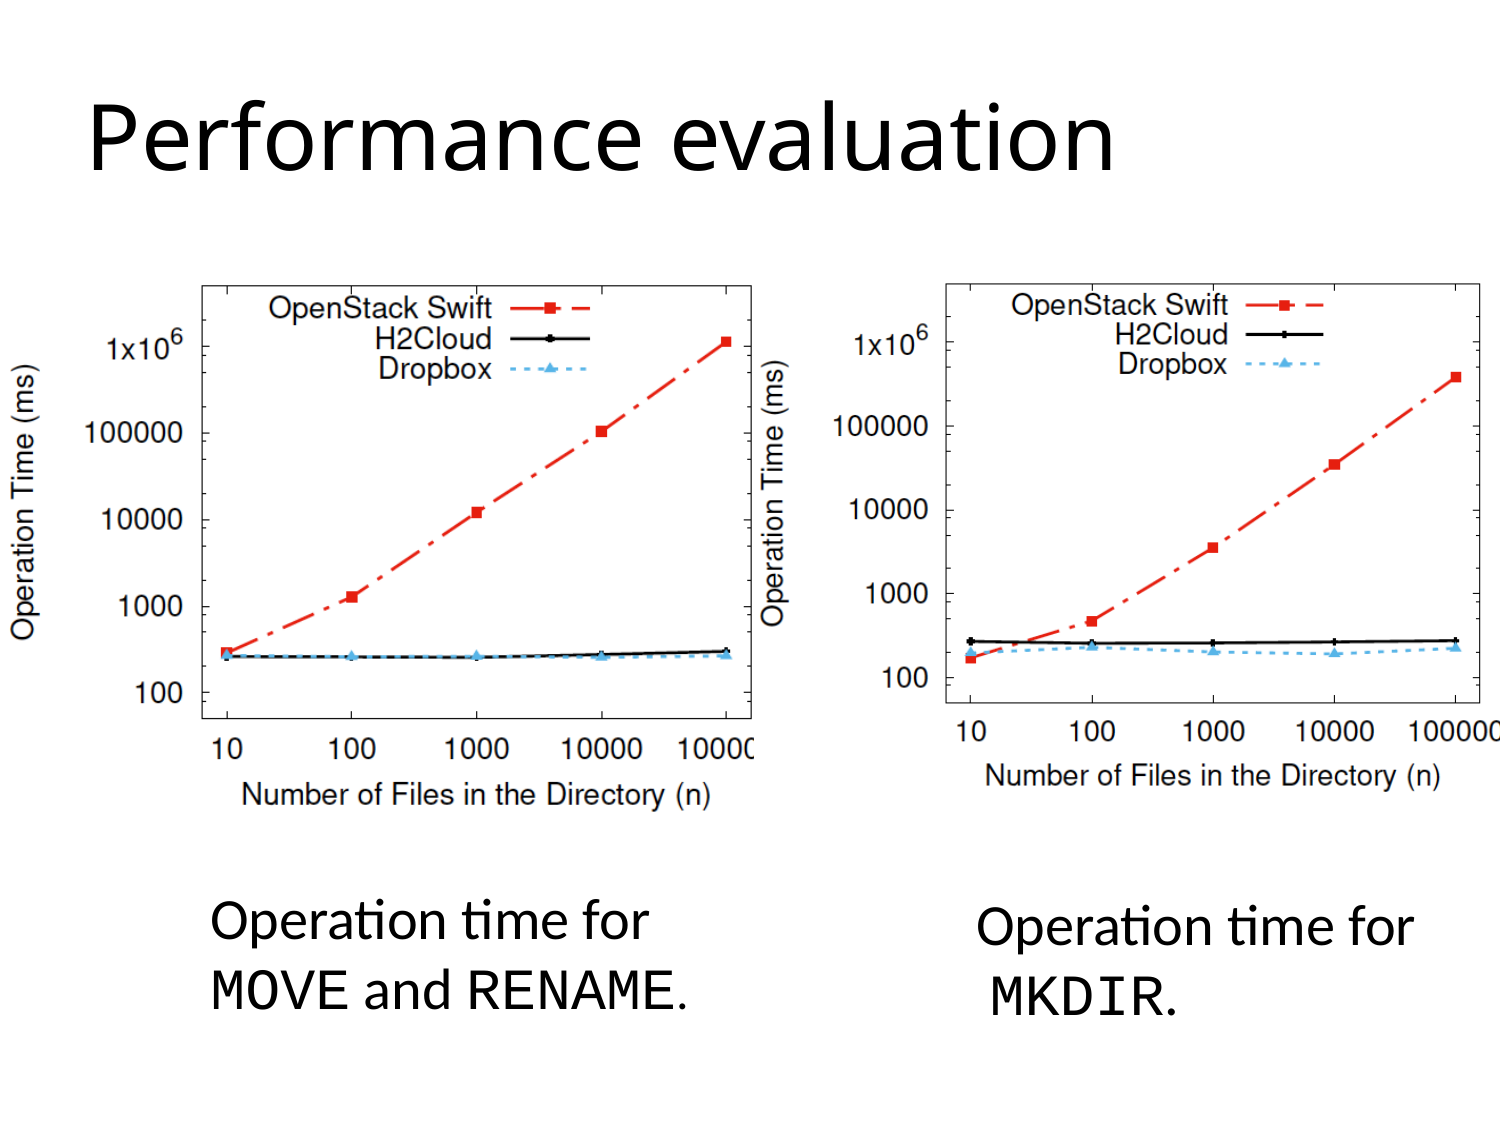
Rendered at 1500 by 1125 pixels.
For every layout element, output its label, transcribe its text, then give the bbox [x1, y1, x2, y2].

picture [0, 275, 1500, 814]
text_box Operation time for MOVE and RENAME. [195, 873, 755, 1089]
title Performance evaluation [70, 31, 1365, 249]
text_box Operation time for MKDIR. [961, 879, 1446, 1105]
